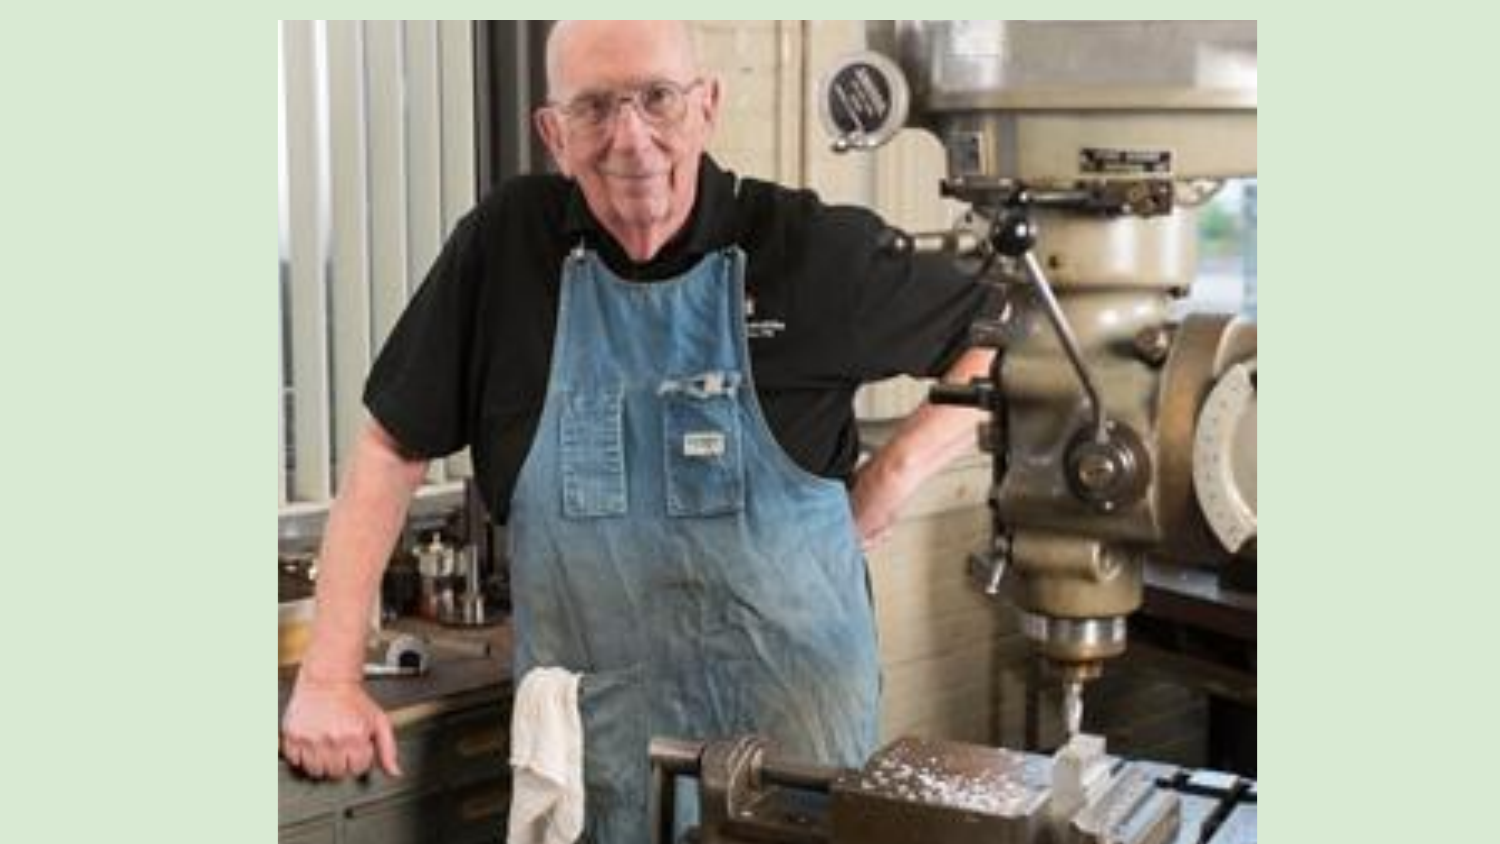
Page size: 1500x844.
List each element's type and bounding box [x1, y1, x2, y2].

picture [277, 20, 1258, 844]
